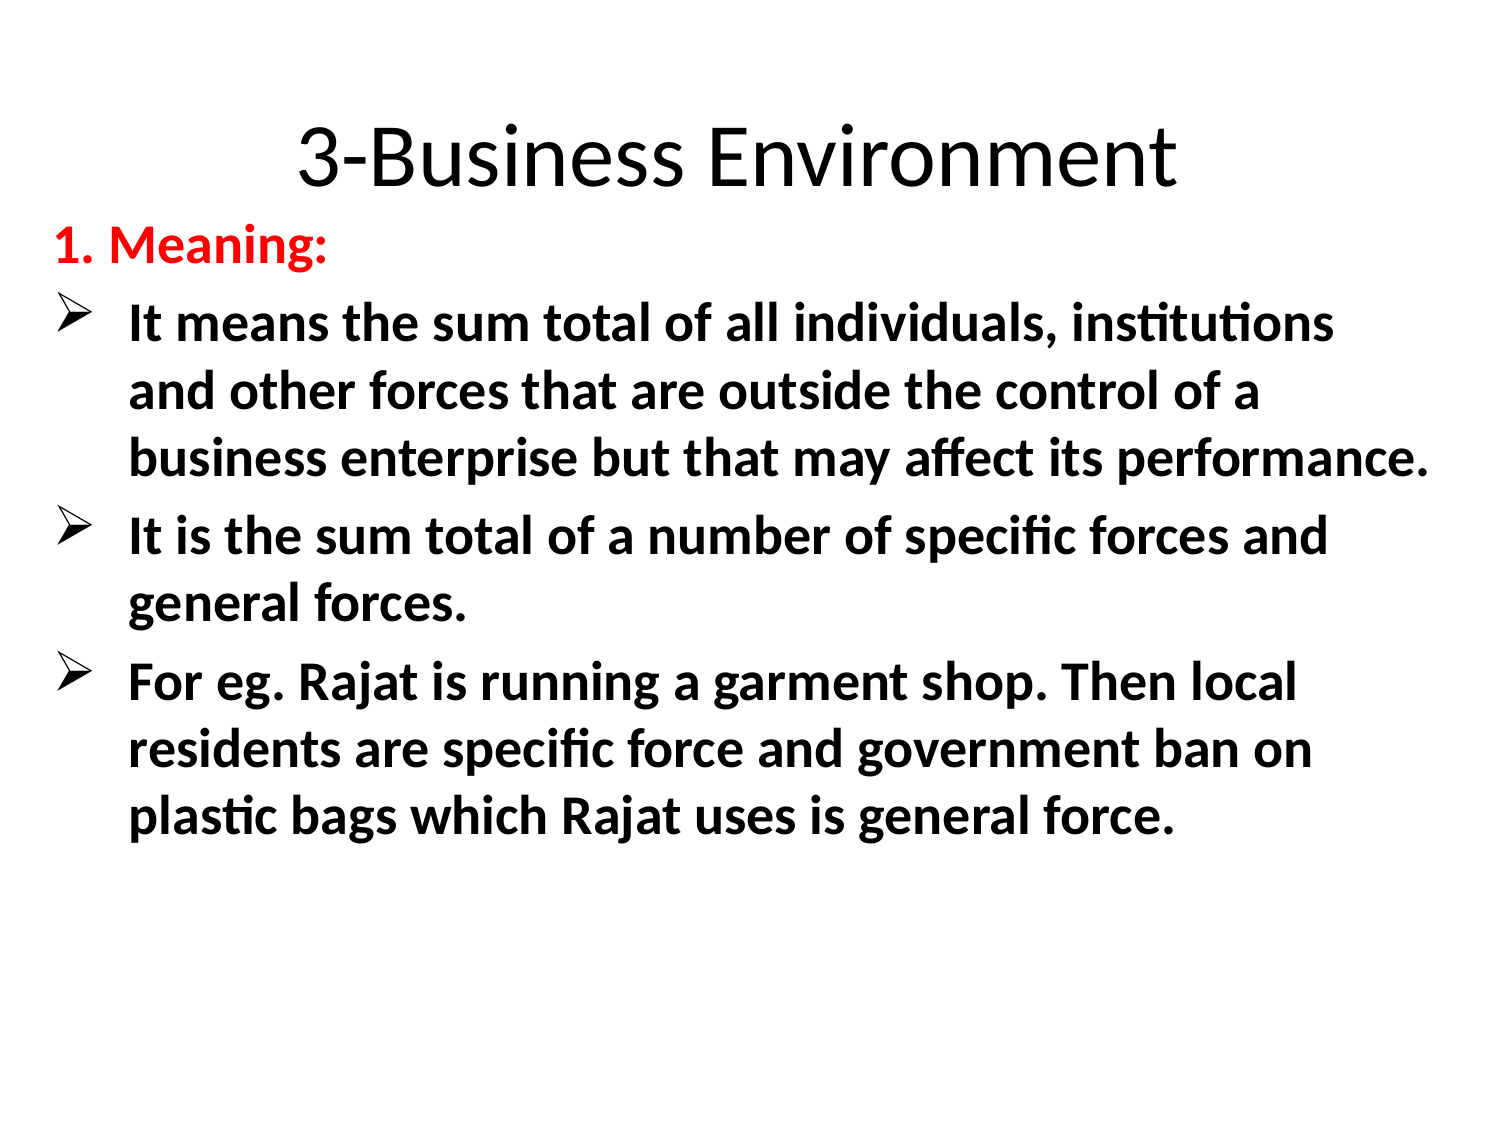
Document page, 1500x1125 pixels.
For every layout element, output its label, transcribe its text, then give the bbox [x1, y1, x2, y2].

subtitle 1. Meaning: It means the sum total of all individuals, institutions and other forces that are outside the control of a business enterprise but that may affect its performance. It is the sum total of a number of specific forces and general forces. For eg. Rajat is running a garment shop. Then local residents are specific force and government ban on plastic bags which Rajat uses is general force. [37, 200, 1450, 1075]
title 3-Business Environment [99, 87, 1375, 200]
